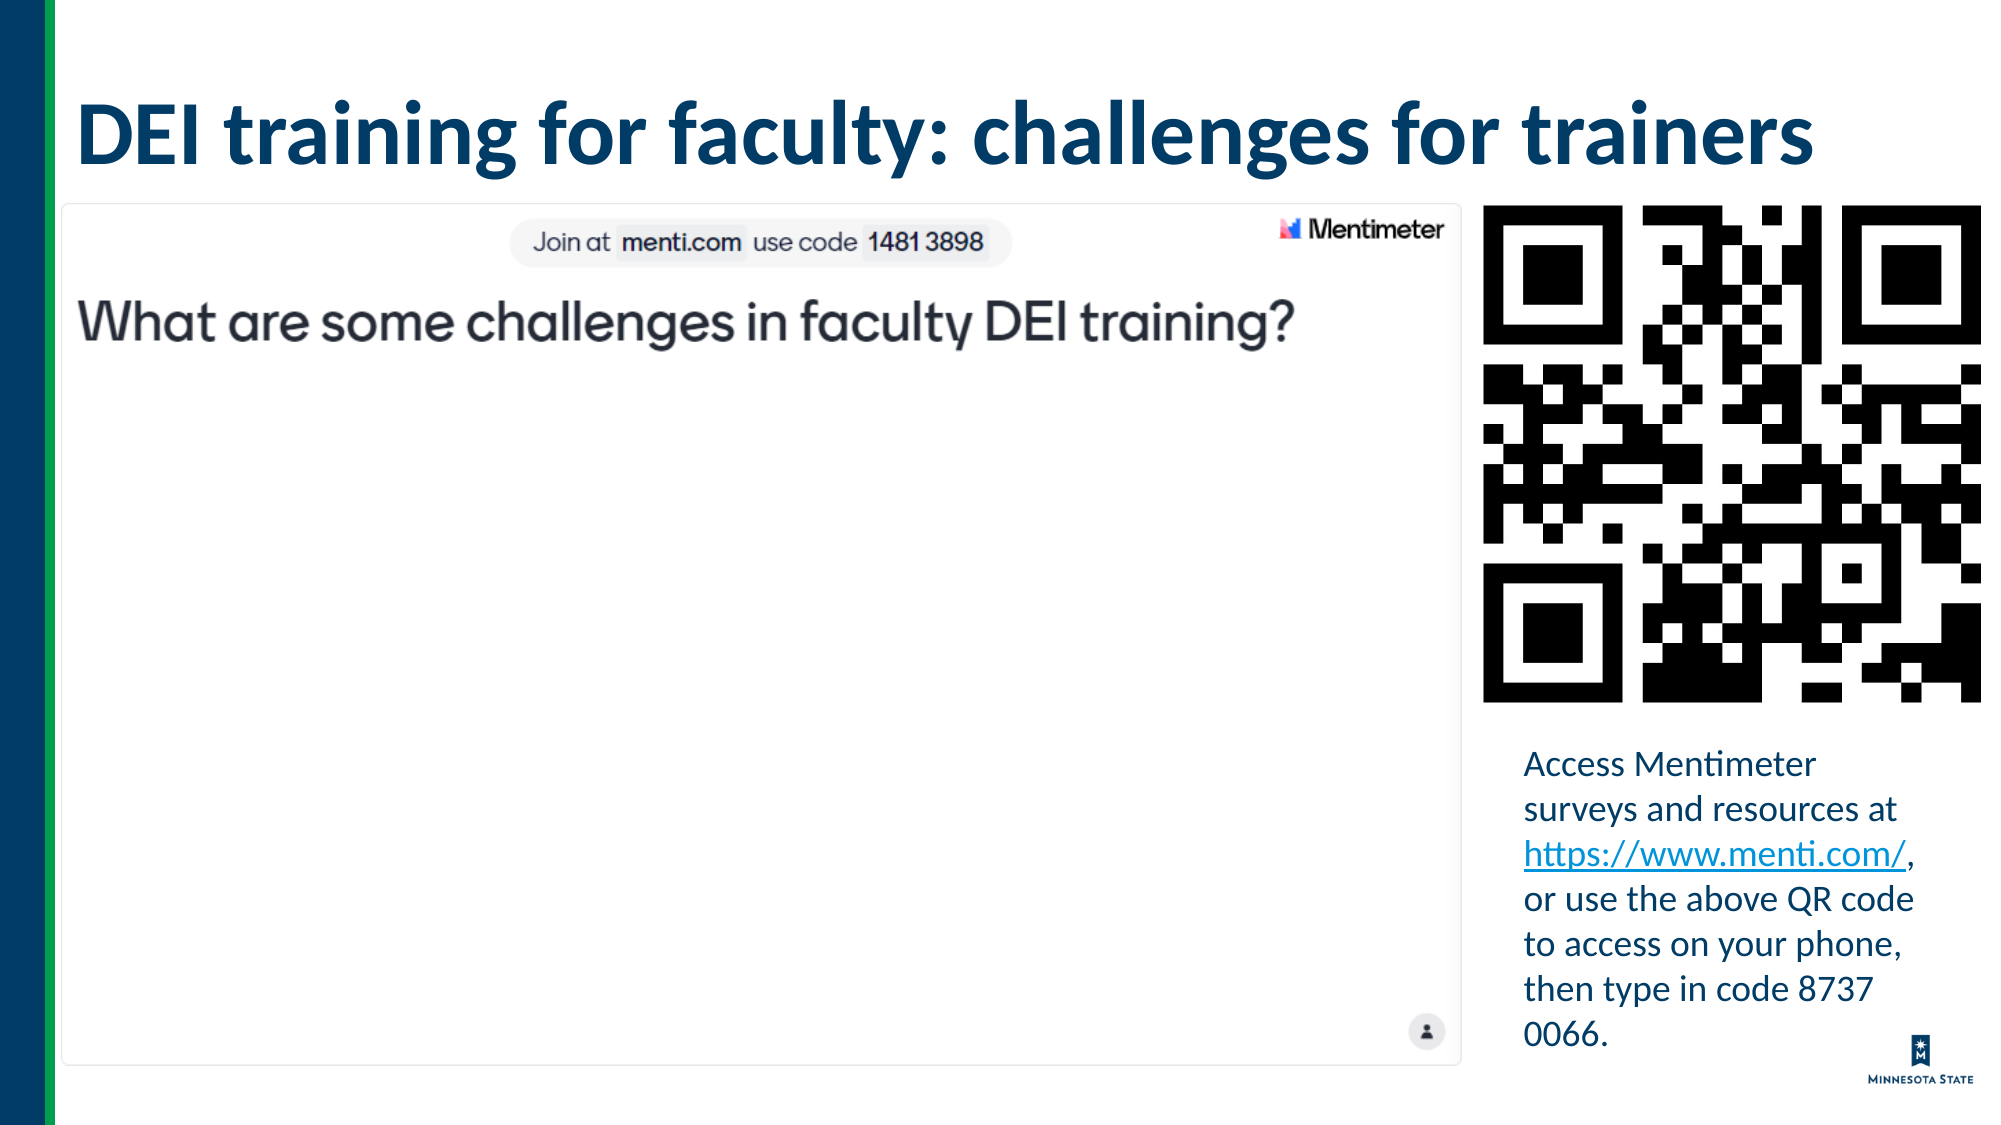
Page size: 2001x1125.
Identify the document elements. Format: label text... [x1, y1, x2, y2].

picture [1481, 203, 1982, 705]
title DEI training for faculty: challenges for trainers [61, 25, 1940, 244]
picture [61, 203, 1462, 1066]
picture [1823, 1028, 2001, 1095]
text_box Access Mentimeter surveys and resources at https://www.menti.com/, or use the above QR code to access on your phone, then type in code 8737 0066. [1508, 731, 1955, 1062]
